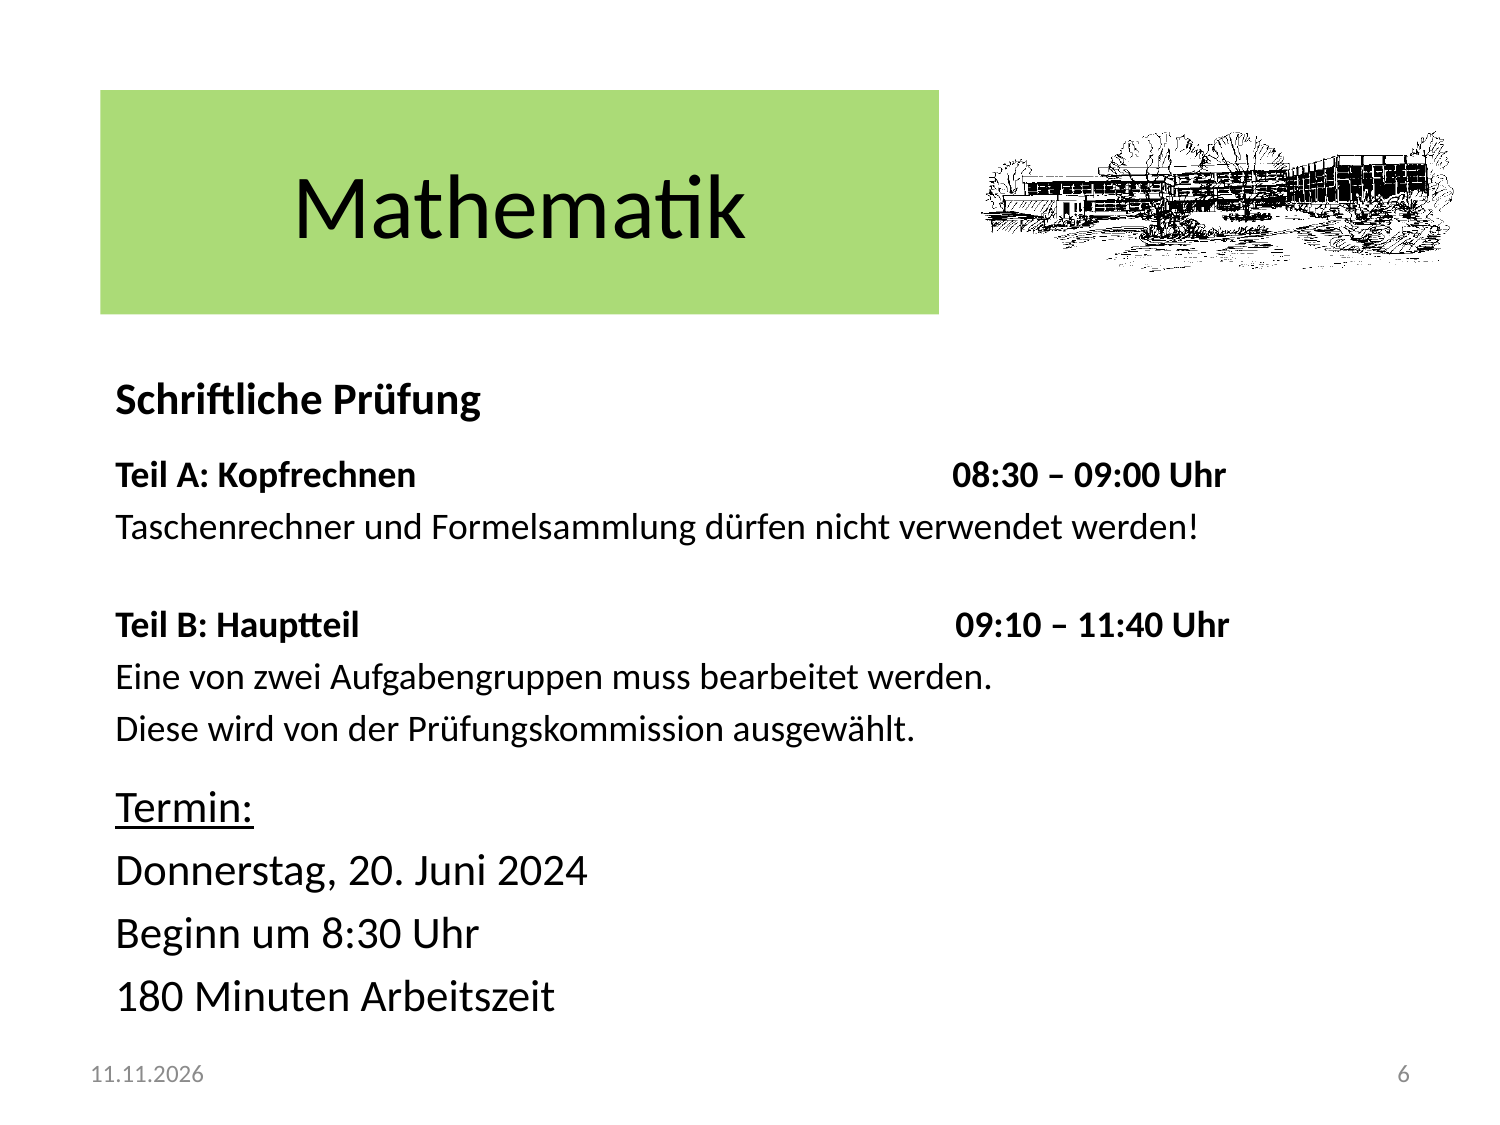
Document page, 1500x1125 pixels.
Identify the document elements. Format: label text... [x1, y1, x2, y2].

slide_number 6 [1074, 1042, 1425, 1103]
title Mathematik [100, 90, 939, 315]
picture [977, 113, 1456, 275]
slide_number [75, 1042, 425, 1103]
subtitle Schriftliche Prüfung Teil A: Kopfrechnen 08:30 – 09:00 Uhr​ Taschenrechner und Formelsammlung dürfen nicht verwendet werden!​ ​ Teil B: Hauptteil 09:10 – 11:40 Uhr​ Eine von zwei Aufgabengruppen muss bearbeitet werden. ​ Diese wird von der Prüfungskommission ausgewählt. Termin: Donnerstag, 20. Juni 2024 Beginn um 8:30 Uhr 180 Minuten Arbeitszeit [100, 361, 1376, 1043]
